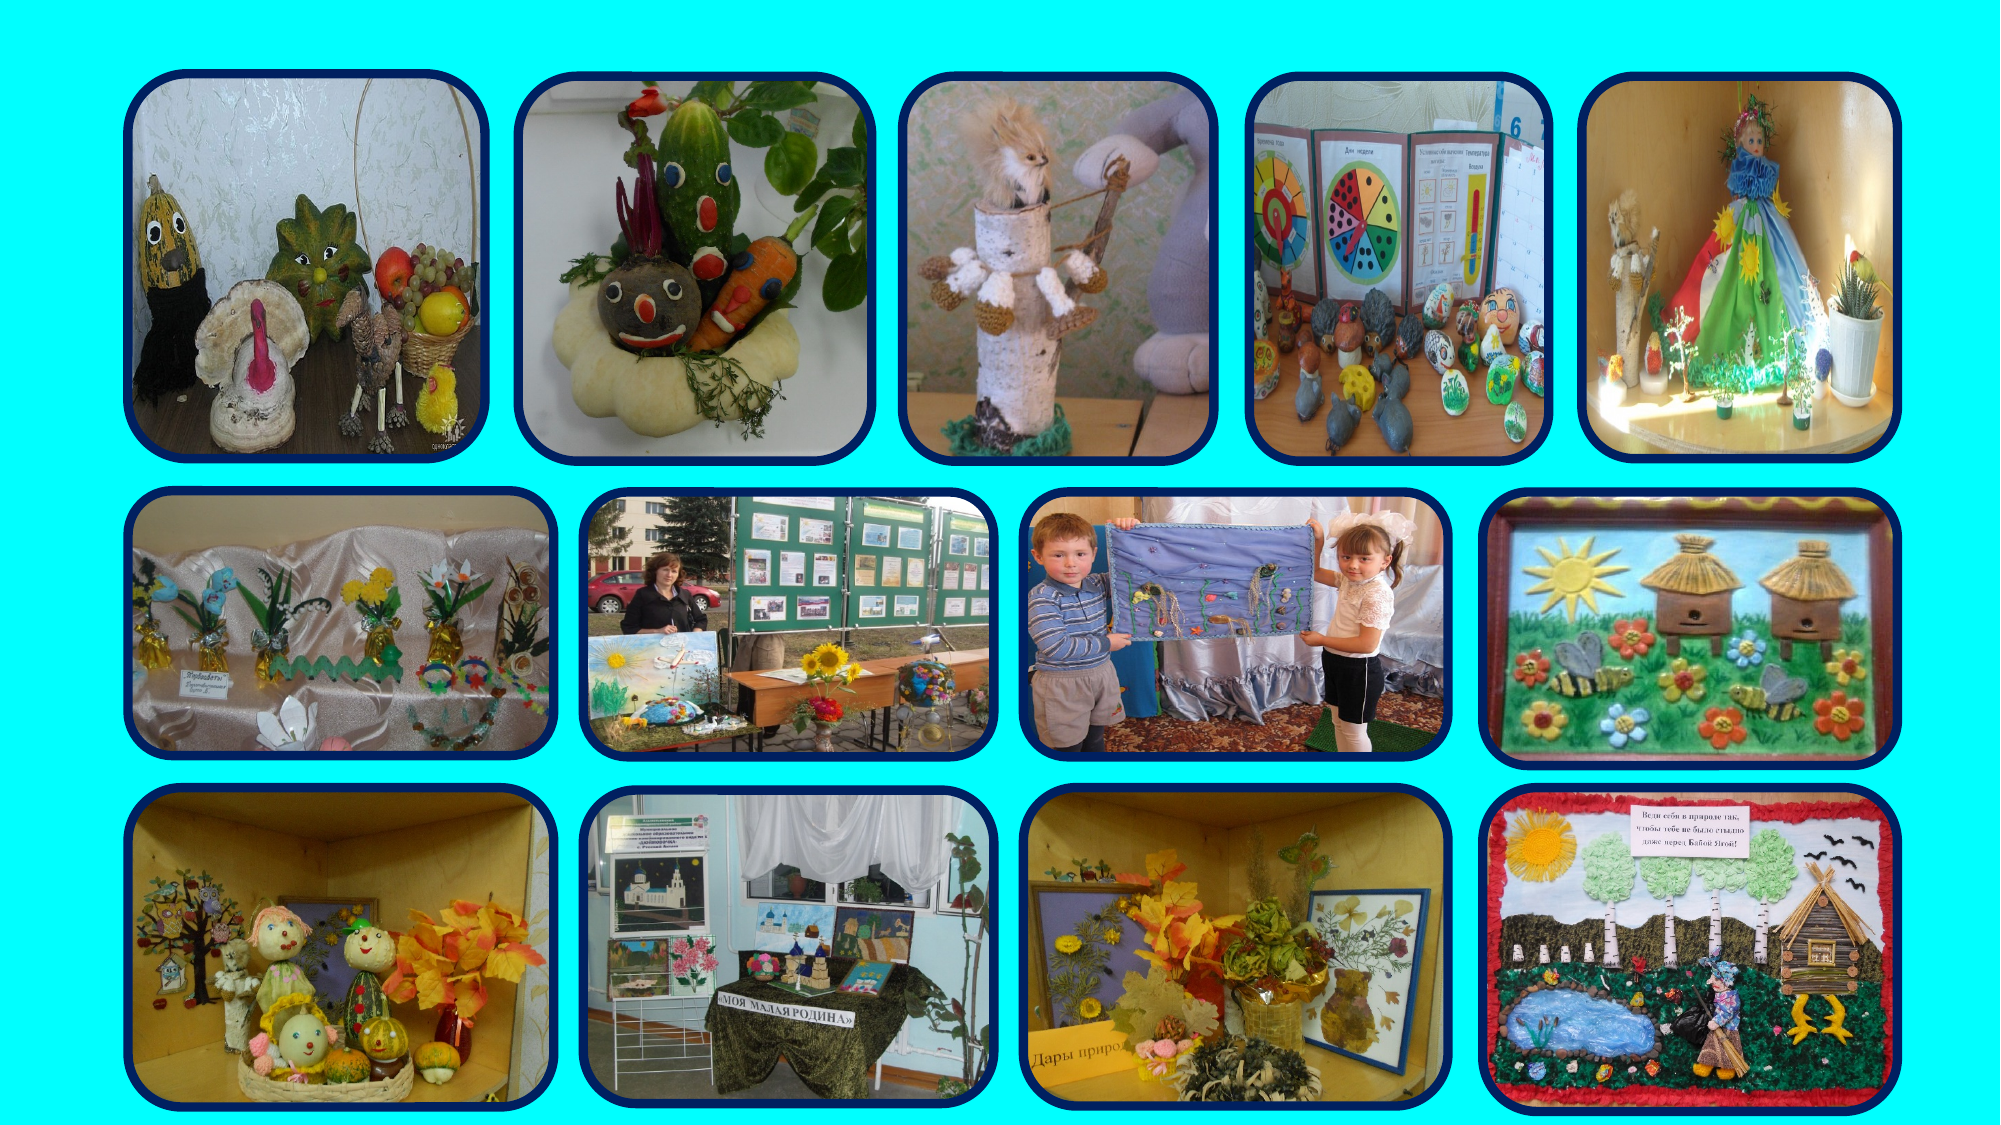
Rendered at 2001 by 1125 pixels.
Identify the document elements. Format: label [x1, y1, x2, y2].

picture [583, 790, 994, 1104]
picture [1023, 787, 1449, 1107]
picture [127, 73, 485, 459]
picture [127, 787, 554, 1107]
picture [902, 76, 1214, 462]
picture [583, 491, 994, 757]
picture [127, 490, 554, 756]
picture [1482, 787, 1898, 1112]
picture [518, 76, 872, 462]
picture [1023, 491, 1449, 757]
picture [1482, 491, 1898, 766]
picture [1249, 76, 1549, 462]
picture [1581, 76, 1898, 459]
